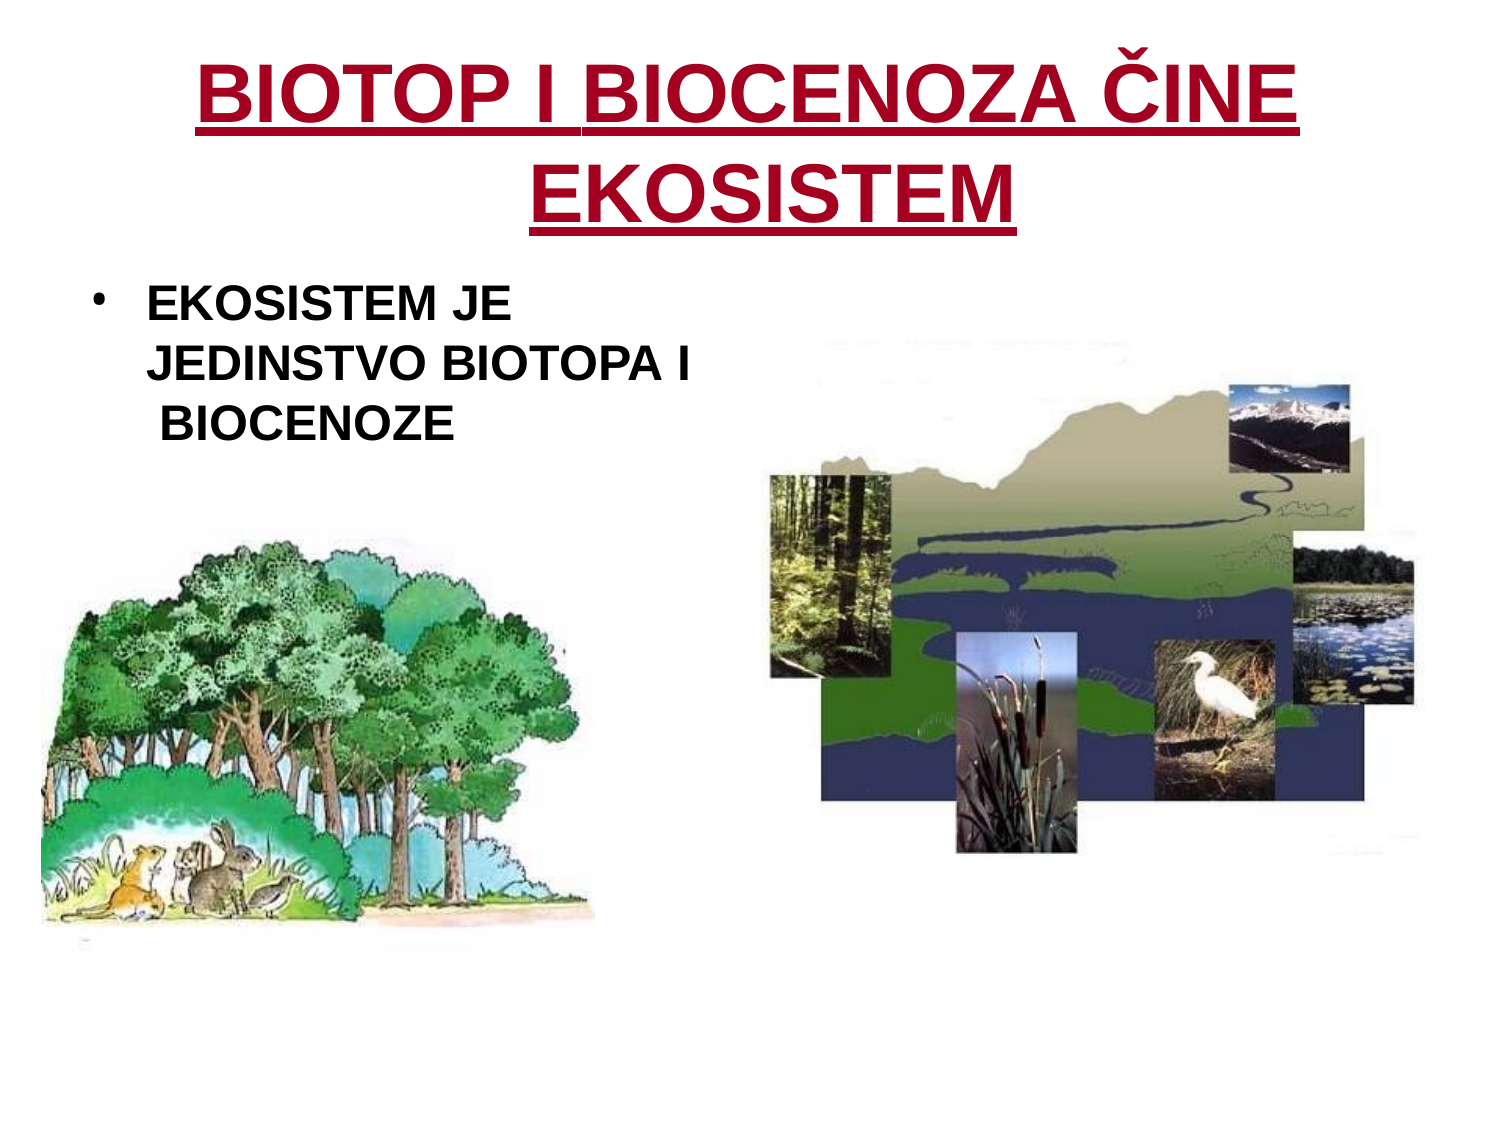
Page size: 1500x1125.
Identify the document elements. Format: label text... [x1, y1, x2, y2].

text_box • [87, 265, 110, 328]
picture [761, 338, 1425, 857]
title BIOTOP I BIOCENOZA ČINE EKOSISTEM [193, 36, 1307, 239]
picture [40, 526, 595, 957]
text_box EKOSISTEM JE JEDINSTVO BIOTOPA I BIOCENOZE [143, 268, 700, 451]
